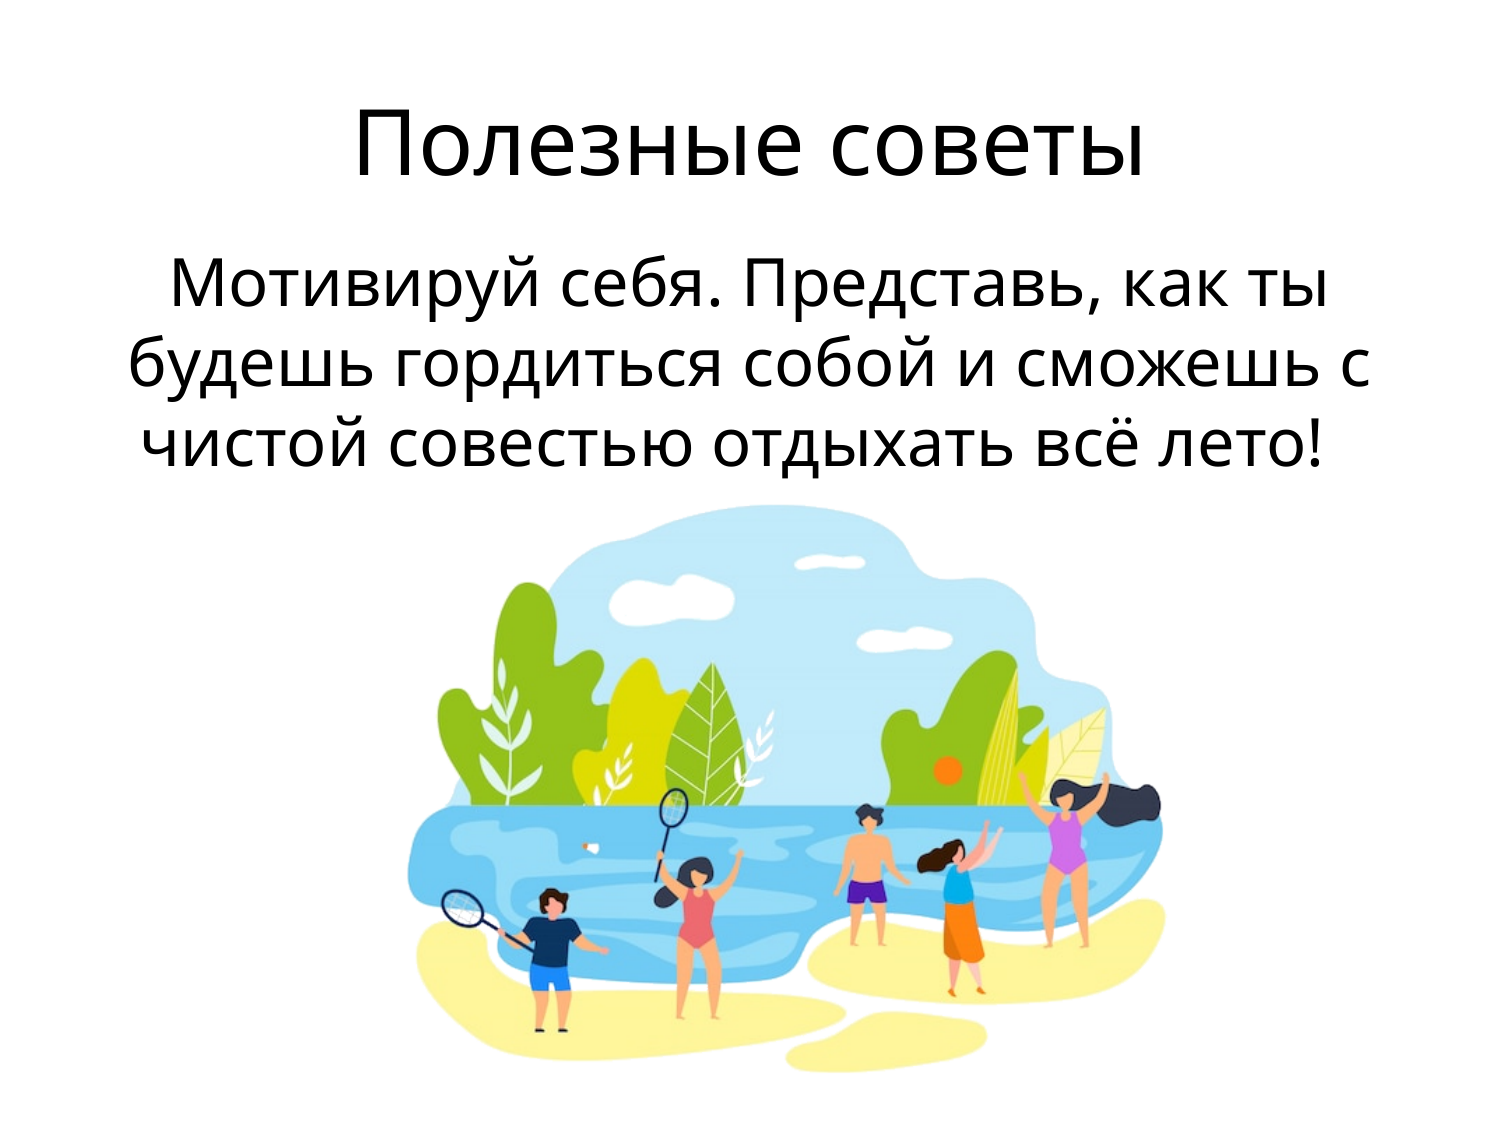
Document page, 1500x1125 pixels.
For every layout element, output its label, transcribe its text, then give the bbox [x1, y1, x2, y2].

title Полезные советы [75, 45, 1425, 231]
picture [336, 432, 1211, 1125]
list Мотивируй себя. Представь, как ты будешь гордиться собой и сможешь с чистой совестью отдыхать всё лето! [75, 231, 1425, 556]
